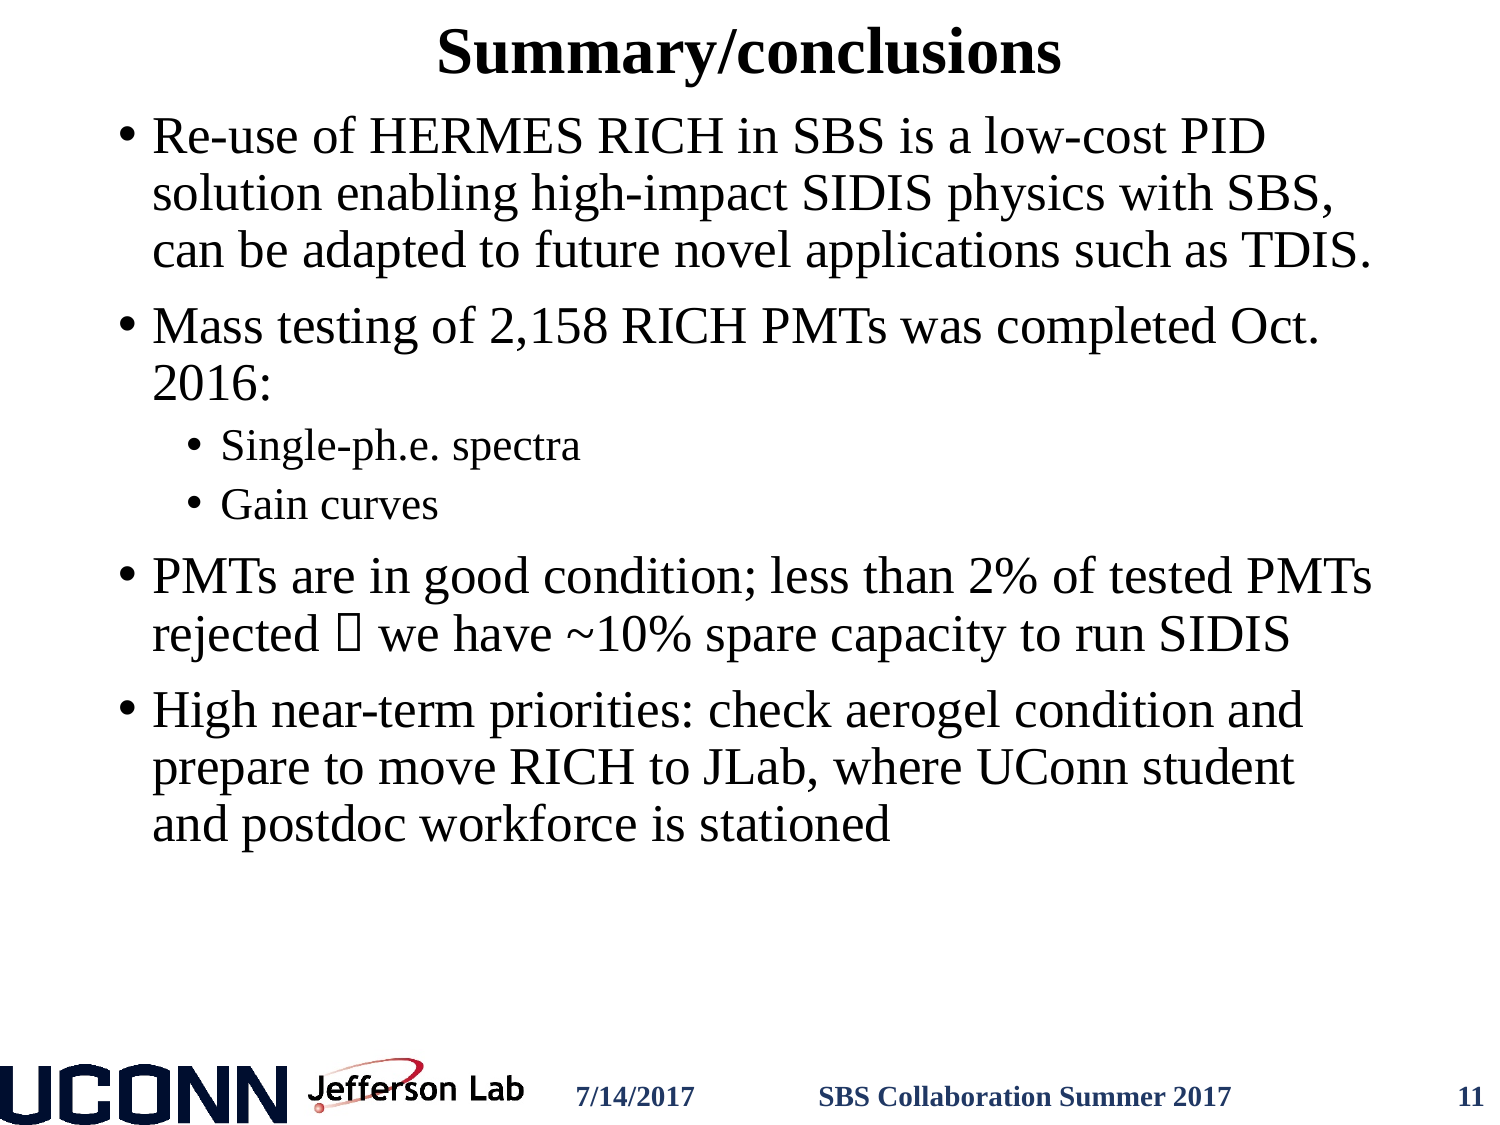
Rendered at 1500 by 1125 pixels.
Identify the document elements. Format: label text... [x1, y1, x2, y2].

slide_number 11 [1313, 1065, 1500, 1125]
footer SBS Collaboration Summer 2017 [737, 1065, 1313, 1125]
picture [293, 1049, 534, 1125]
picture [0, 1064, 287, 1125]
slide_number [540, 1065, 731, 1125]
list Re-use of HERMES RICH in SBS is a low-cost PID solution enabling high-impact SIDIS physics with SBS, can be adapted to future novel applications such as TDIS. Mass testing of 2,158 RICH PMTs was completed Oct. 2016: Single-ph.e. spectra Gain curves PMTs are in good condition; less than 2% of tested PMTs rejected  we have ~10% spare capacity to run SIDIS High near-term priorities: check aerogel condition and prepare to move RICH to JLab, where UConn student and postdoc workforce is stationed [103, 99, 1397, 974]
title Summary/conclusions [0, 4, 1500, 100]
